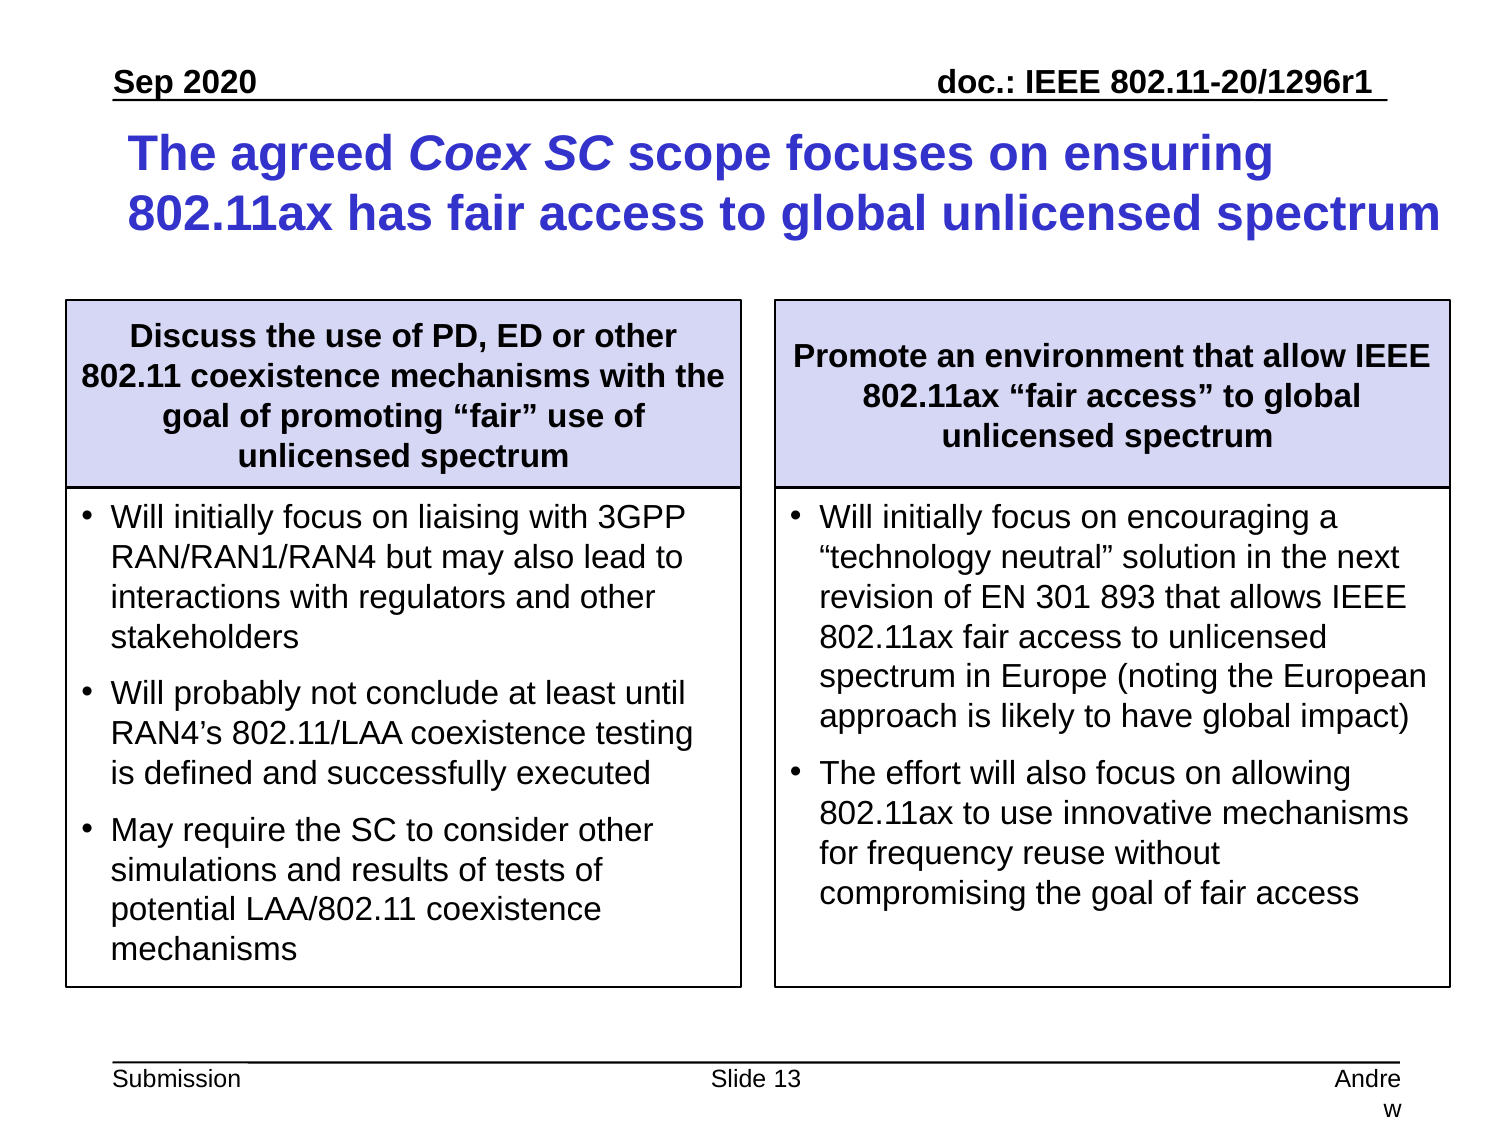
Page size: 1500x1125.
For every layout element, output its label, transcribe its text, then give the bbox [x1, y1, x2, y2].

text_box Will initially focus on liaising with 3GPP RAN/RAN1/RAN4 but may also lead to interactions with regulators and other stakeholders Will probably not conclude at least until RAN4’s 802.11/LAA coexistence testing is defined and successfully executed May require the SC to consider other simulations and results of tests of potential LAA/802.11 coexistence mechanisms [66, 487, 742, 988]
footer Andrew Myles, Cisco [1320, 1061, 1402, 1093]
slide_number Slide 13 [709, 1061, 803, 1093]
text_box Promote an environment that allow IEEE 802.11ax “fair access” to global unlicensed spectrum [774, 299, 1450, 487]
text_box Will initially focus on encouraging a “technology neutral” solution in the next revision of EN 301 893 that allows IEEE 802.11ax fair access to unlicensed spectrum in Europe (noting the European approach is likely to have global impact) The effort will also focus on allowing 802.11ax to use innovative mechanisms for frequency reuse without compromising the goal of fair access [774, 487, 1450, 988]
text_box Discuss the use of PD, ED or other 802.11 coexistence mechanisms with the goal of promoting “fair” use of unlicensed spectrum [66, 299, 742, 487]
title The agreed Coex SC scope focuses on ensuring 802.11ax has fair access to global unlicensed spectrum [112, 112, 1500, 288]
